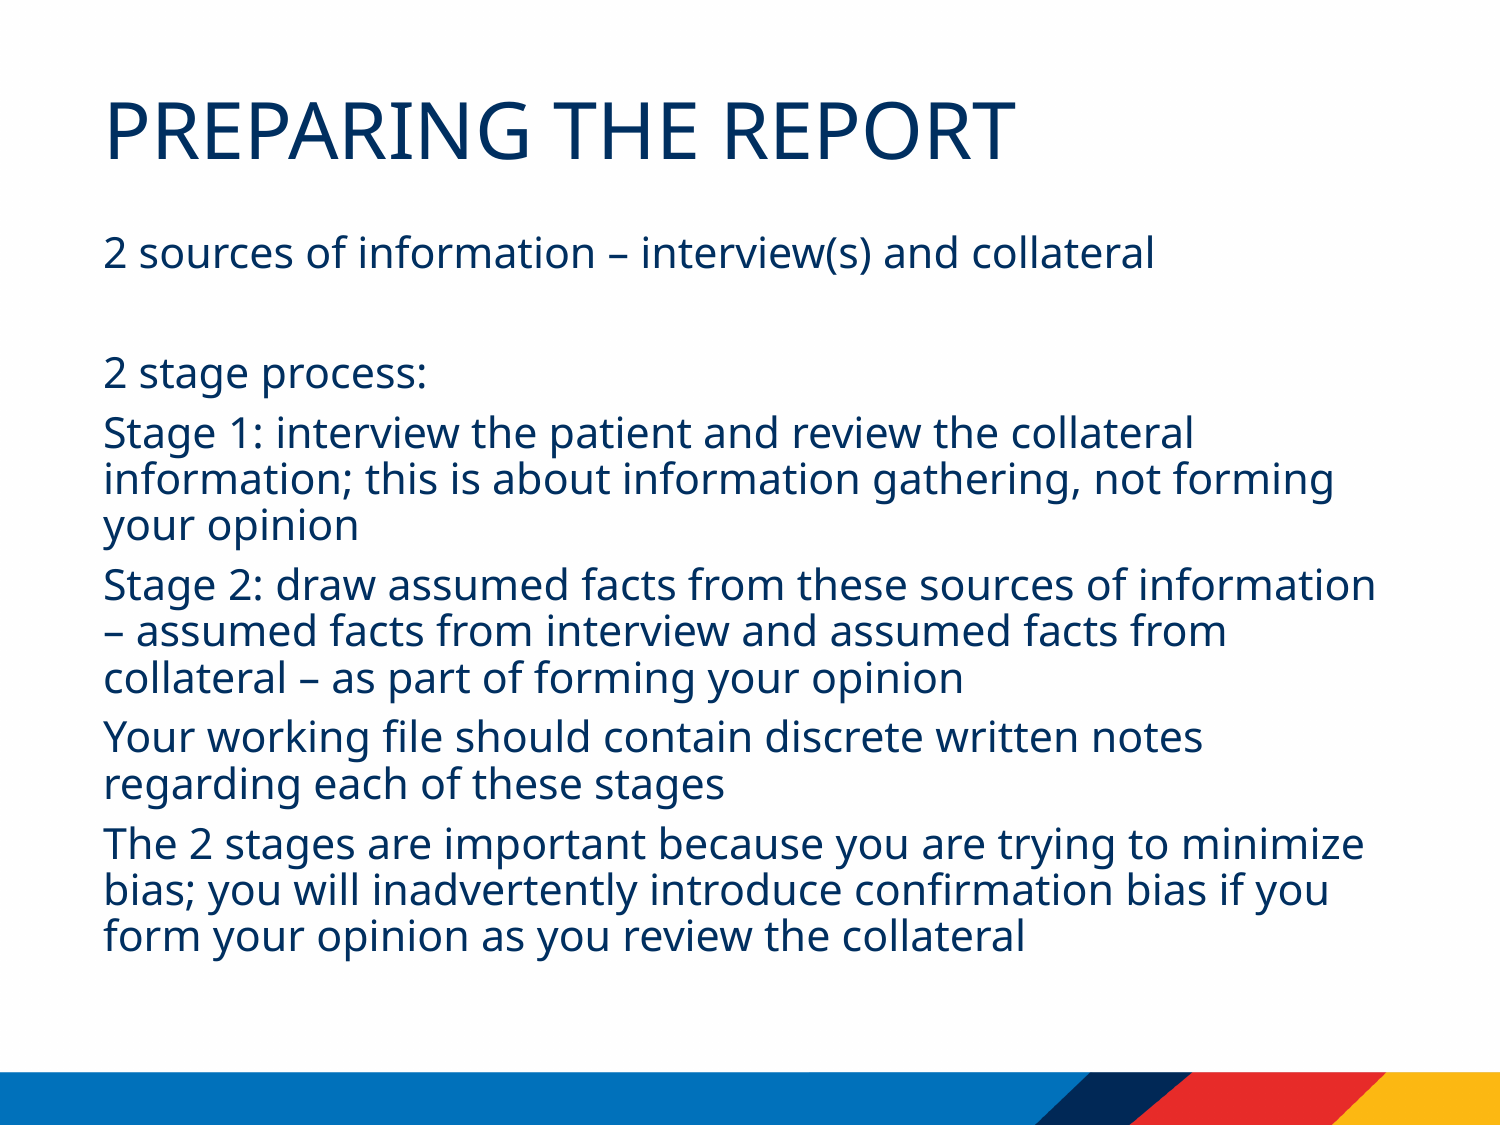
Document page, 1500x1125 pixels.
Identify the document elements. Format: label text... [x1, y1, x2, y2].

title Preparing the report [103, 90, 1400, 203]
list 2 sources of information – interview(s) and collateral 2 stage process: Stage 1: interview the patient and review the collateral information; this is about information gathering, not forming your opinion Stage 2: draw assumed facts from these sources of information – assumed facts from interview and assumed facts from collateral – as part of forming your opinion Your working file should contain discrete written notes regarding each of these stages The 2 stages are important because you are trying to minimize bias; you will inadvertently introduce confirmation bias if you form your opinion as you review the collateral [103, 231, 1400, 966]
picture [0, 0, 1500, 1125]
